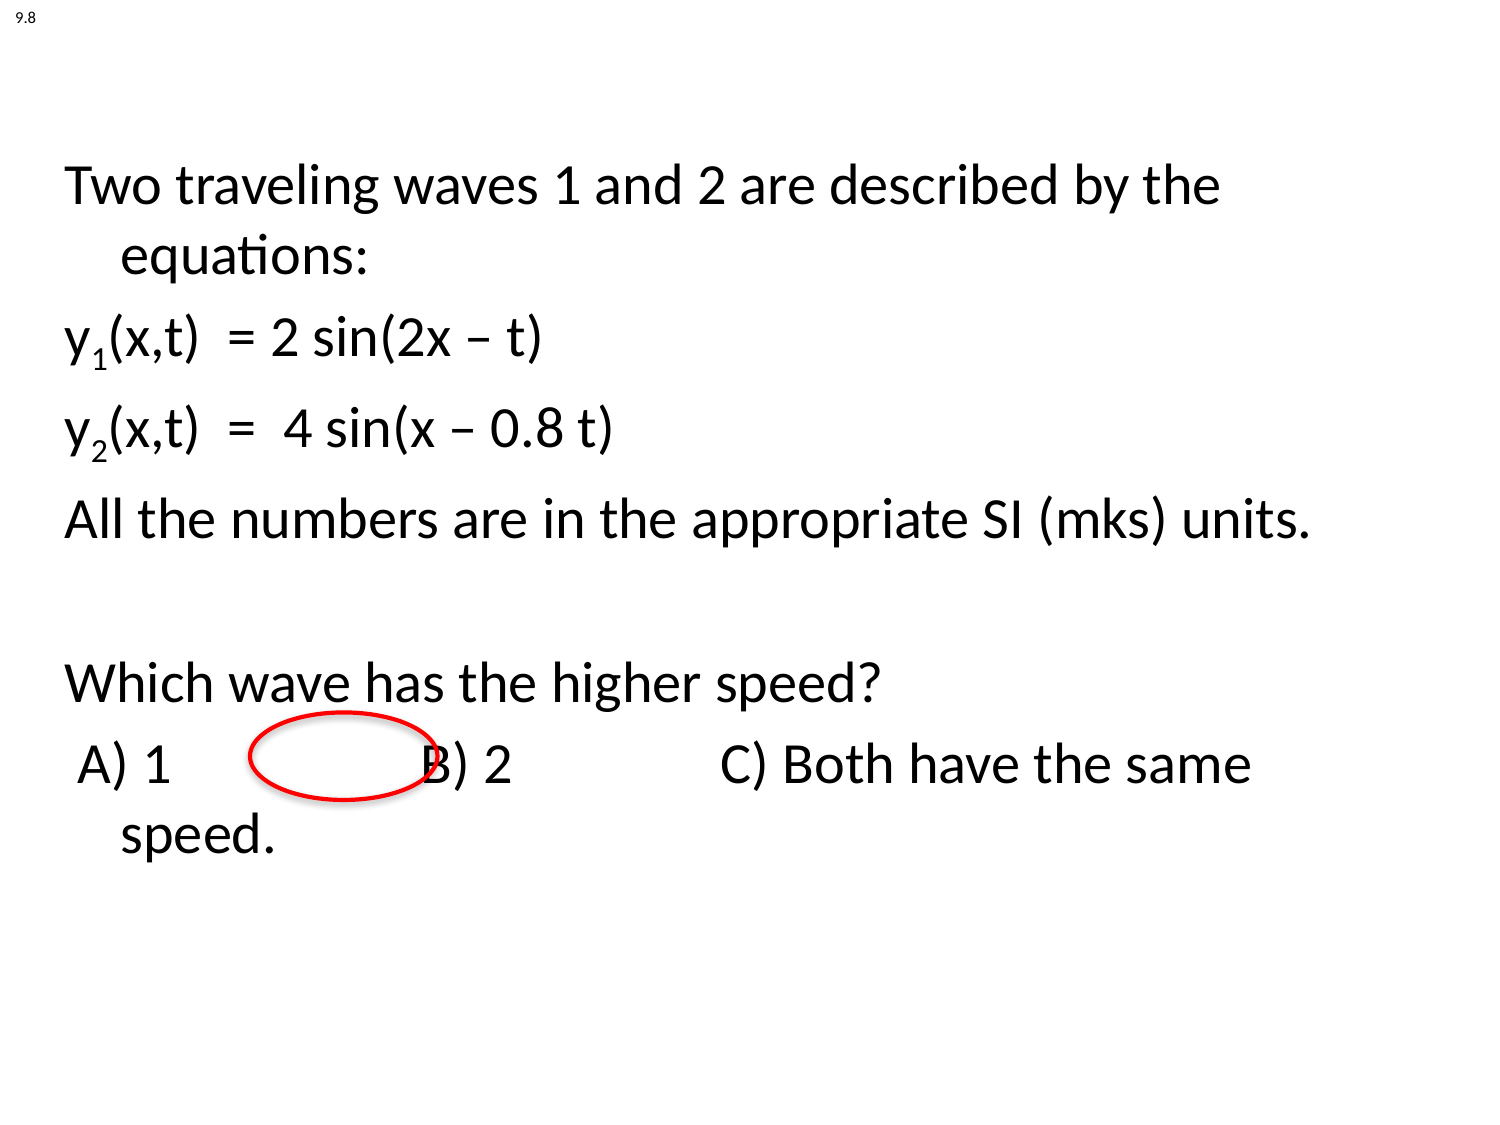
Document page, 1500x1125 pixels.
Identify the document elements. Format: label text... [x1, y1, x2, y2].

list Two traveling waves 1 and 2 are described by the equations: y1(x,t) = 2 sin(2x – t) y2(x,t) = 4 sin(x – 0.8 t) All the numbers are in the appropriate SI (mks) units. Which wave has the higher speed? A) 1 B) 2 C) Both have the same speed. [49, 138, 1400, 882]
text_box 9.8 [0, 0, 52, 35]
text_box [249, 711, 439, 801]
